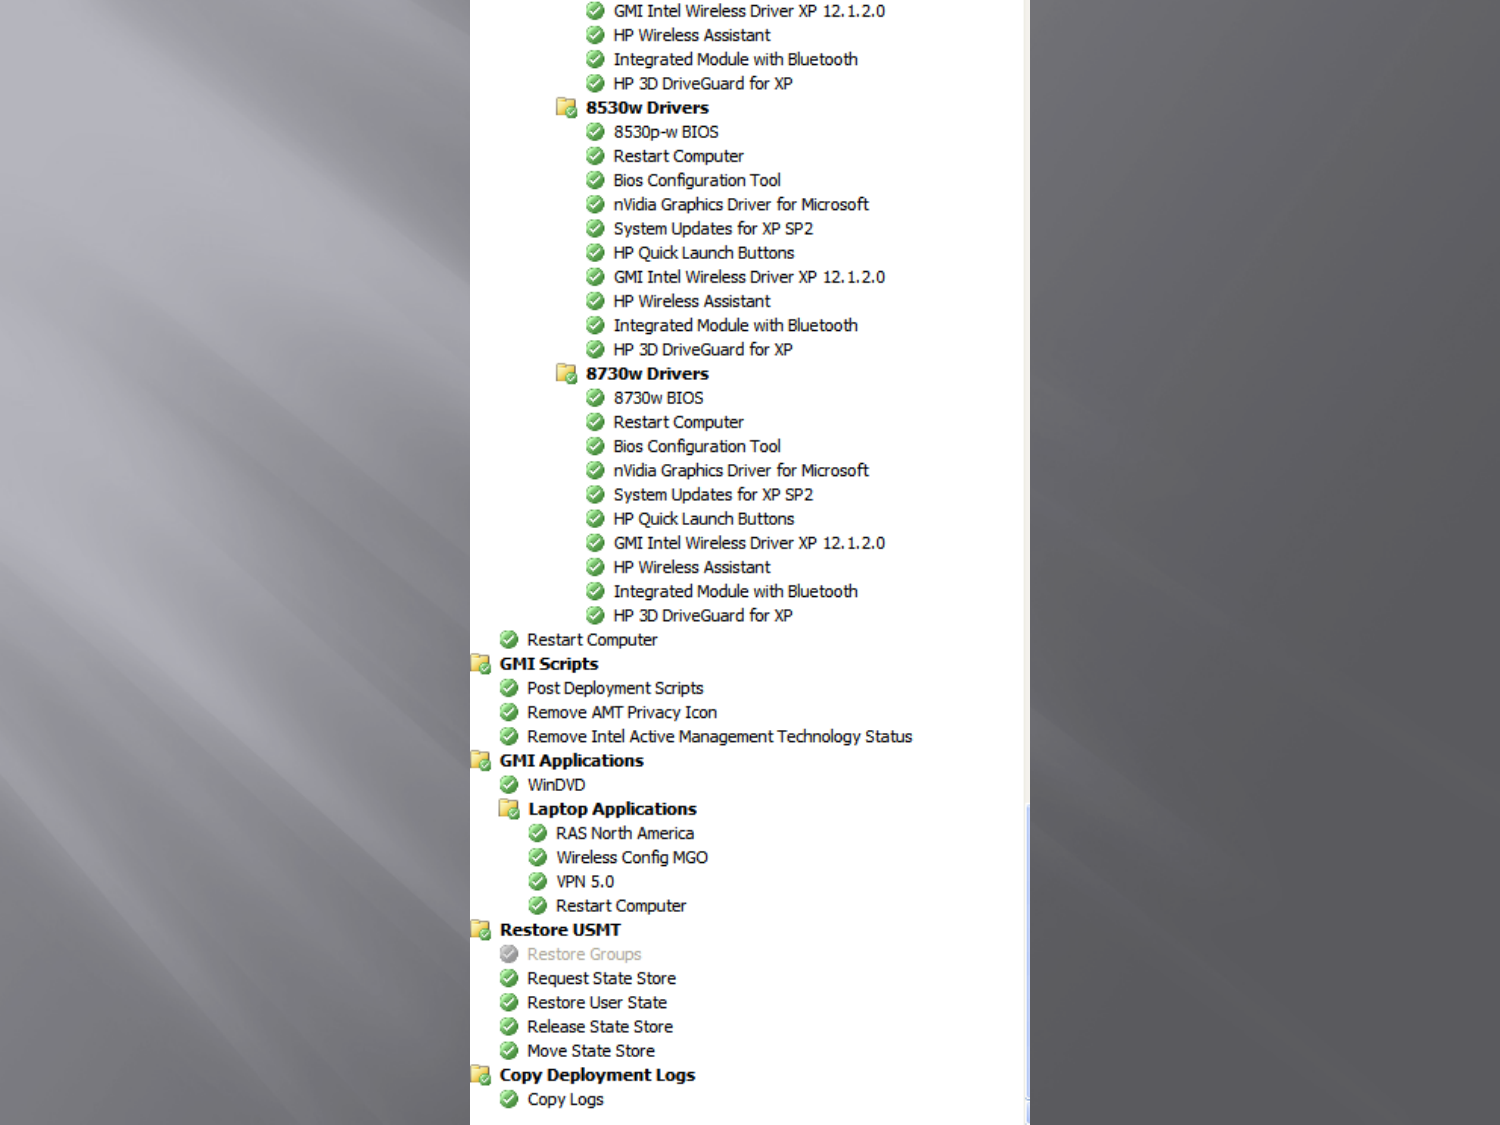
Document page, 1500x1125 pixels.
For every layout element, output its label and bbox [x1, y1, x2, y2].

picture [470, 0, 1030, 1125]
